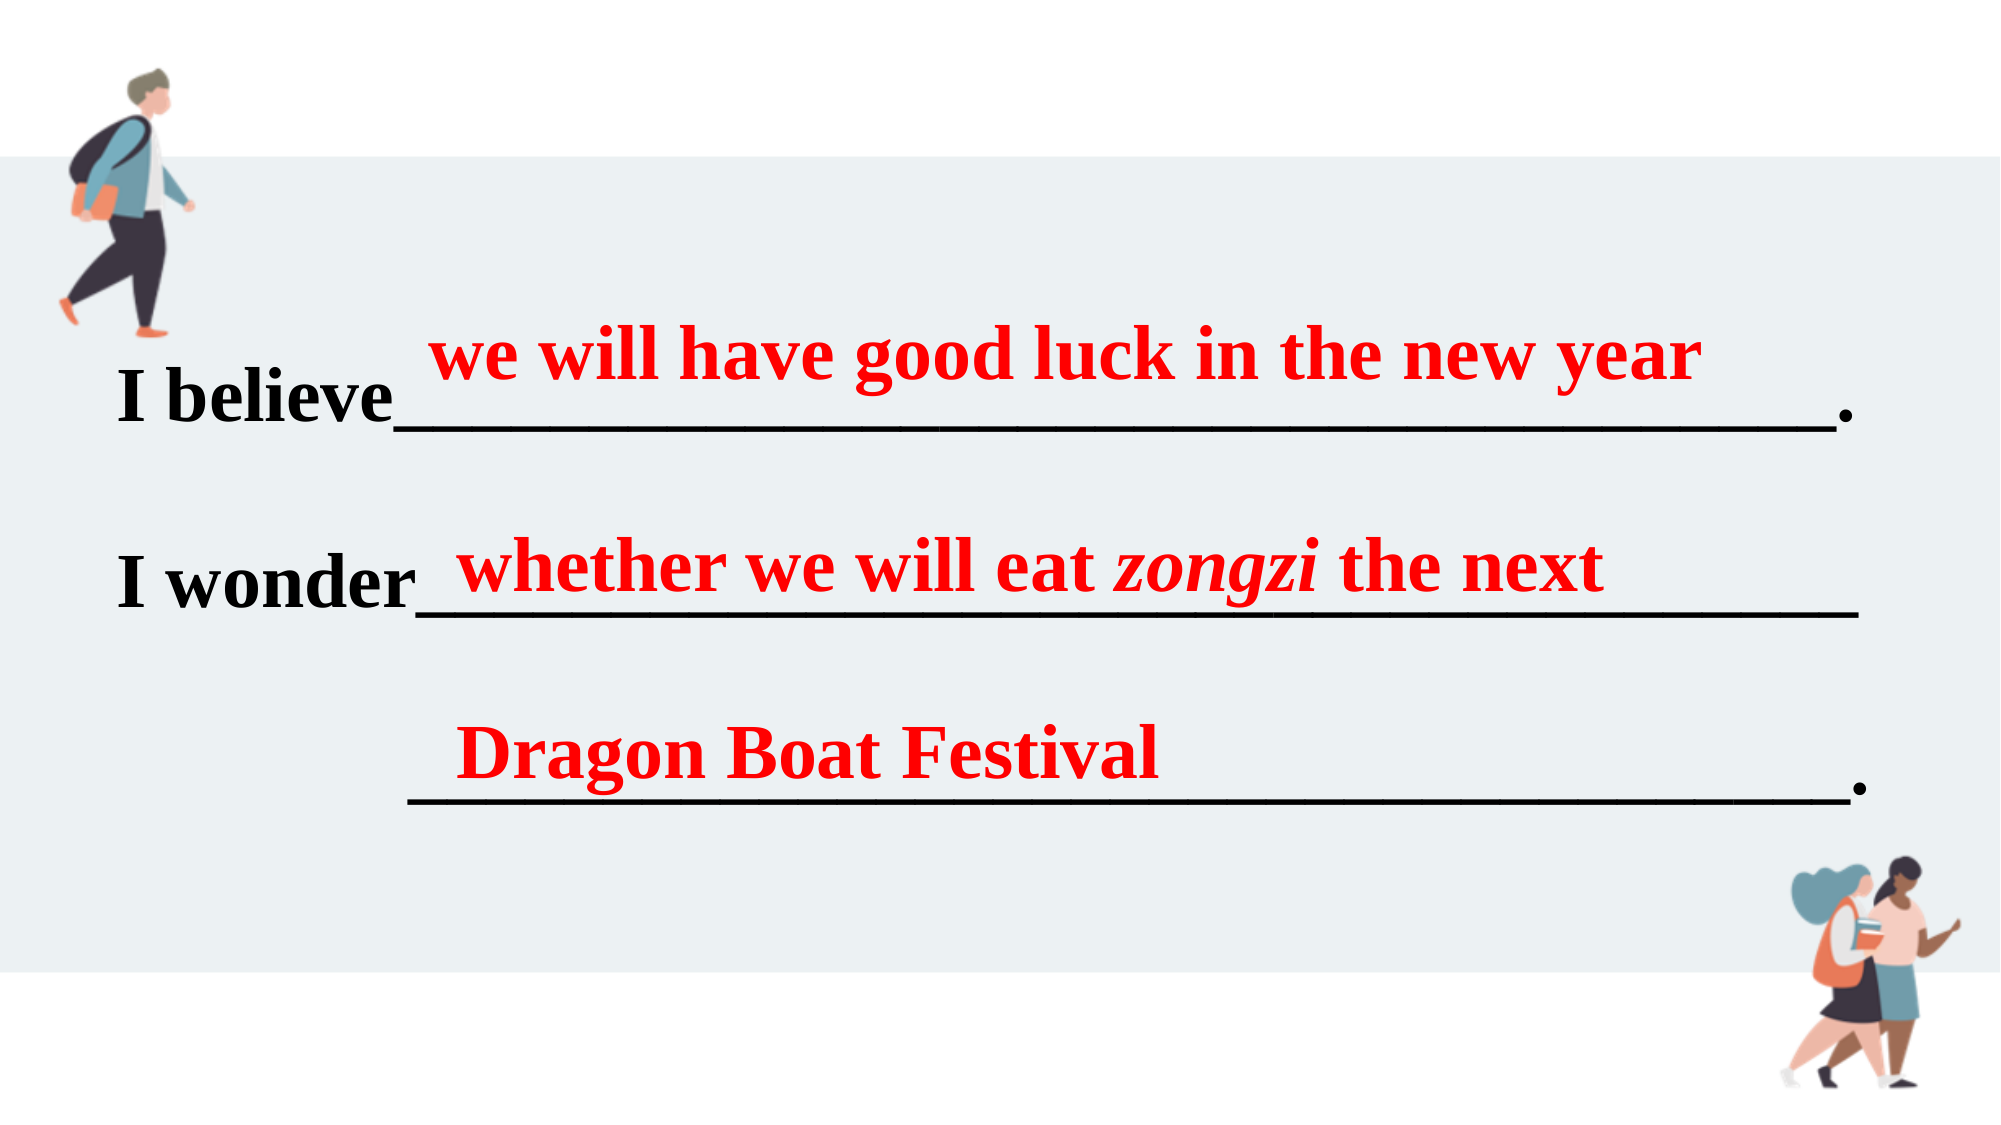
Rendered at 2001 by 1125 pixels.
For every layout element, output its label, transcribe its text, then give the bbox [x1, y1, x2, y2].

text_box I believe_____________________________________. I wonder_____________________________________ _____________________________________. [101, 242, 1892, 818]
text_box we will have good luck in the new year [413, 294, 1801, 403]
picture [0, 0, 2001, 1125]
text_box whether we will eat zongzi the next Dragon Boat Festival [441, 412, 1855, 801]
